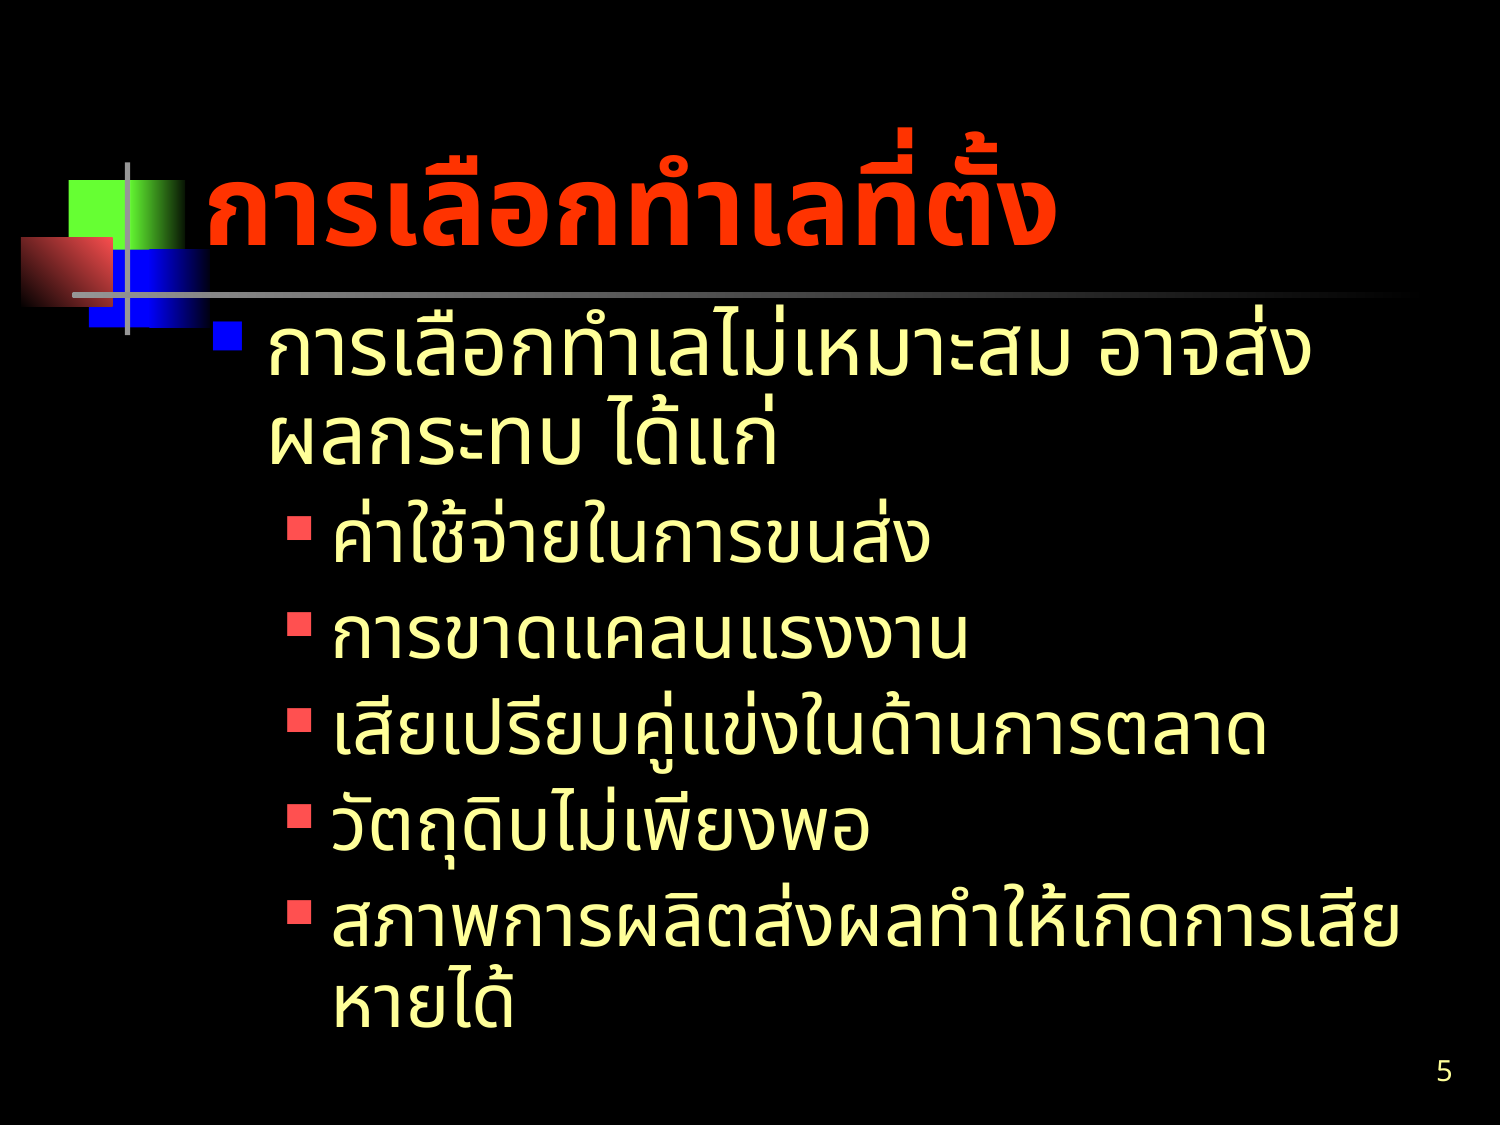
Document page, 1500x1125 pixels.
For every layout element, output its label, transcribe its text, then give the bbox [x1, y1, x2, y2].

list การเลือกทำเลไม่เหมาะสม อาจส่งผลกระทบ ได้แก่ ค่าใช้จ่ายในการขนส่ง การขาดแคลนแรงงาน เสียเปรียบคู่แข่งในด้านการตลาด วัตถุดิบไม่เพียงพอ สภาพการผลิตส่งผลทำให้เกิดการเสียหายได้ [193, 295, 1470, 1036]
slide_number 5 [1154, 1036, 1468, 1100]
title การเลือกทำเลที่ตั้ง [188, 34, 1468, 276]
